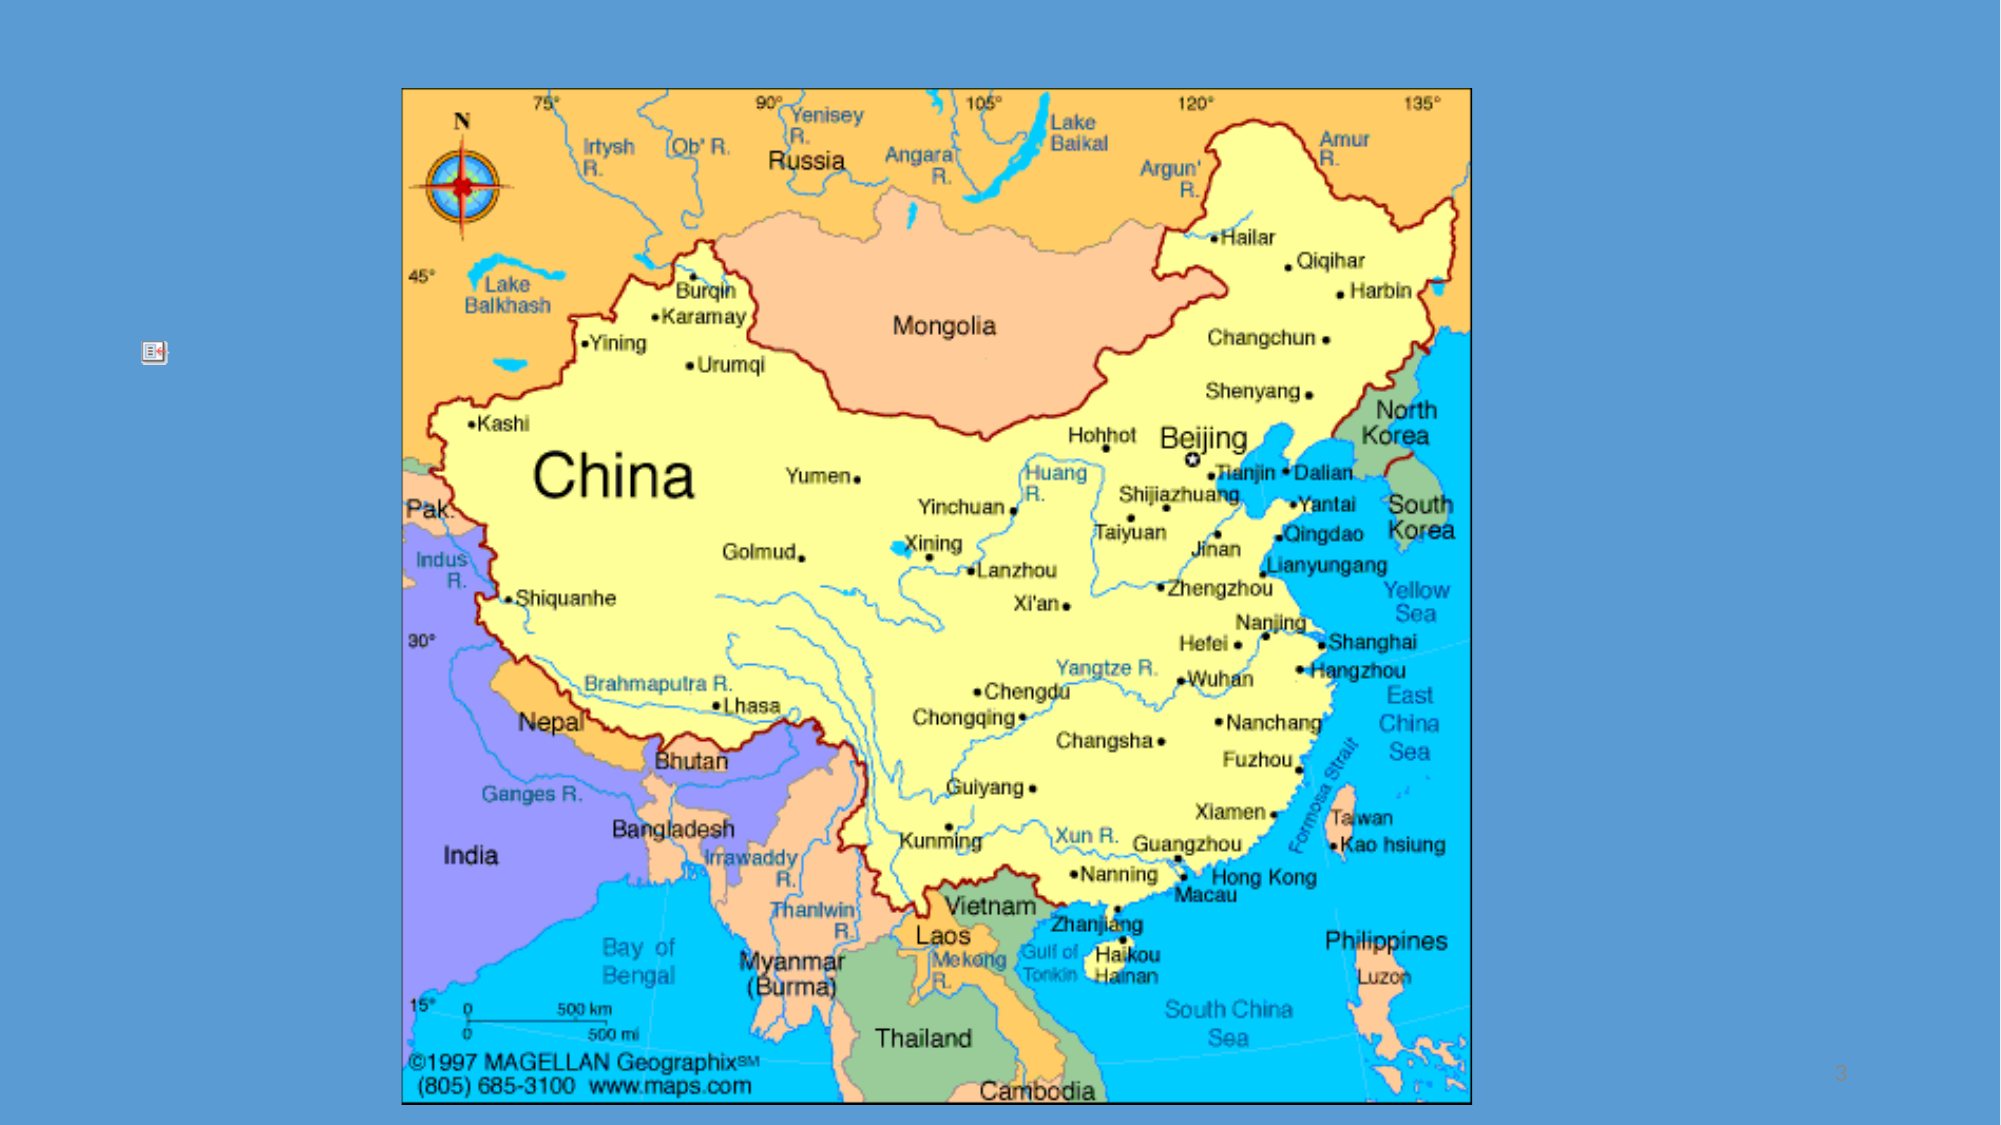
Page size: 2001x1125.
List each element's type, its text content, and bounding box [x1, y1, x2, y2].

text_box [401, 88, 1473, 1105]
text_box 3 [1828, 1060, 1854, 1087]
text_box [137, 341, 171, 365]
